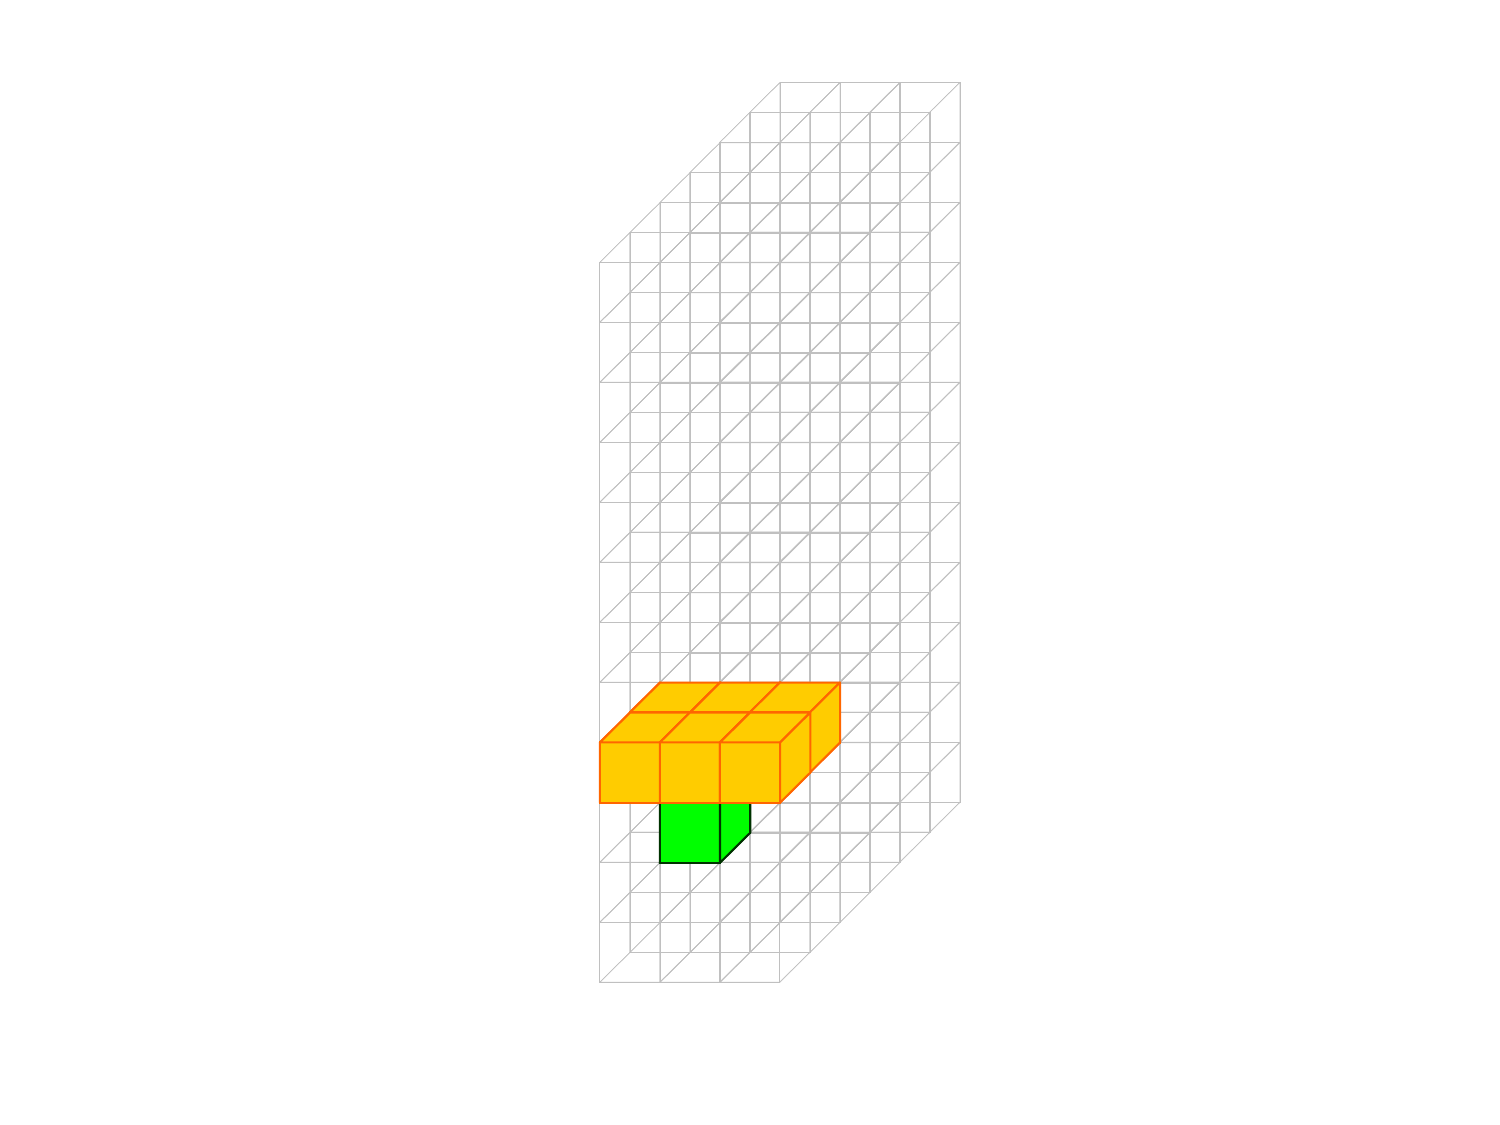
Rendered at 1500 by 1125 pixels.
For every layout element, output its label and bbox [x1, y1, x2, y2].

text_box [659, 82, 717, 680]
text_box [659, 811, 751, 863]
text_box [719, 82, 961, 983]
text_box [659, 870, 714, 983]
text_box [599, 810, 654, 983]
text_box [599, 682, 841, 803]
text_box [599, 82, 657, 681]
